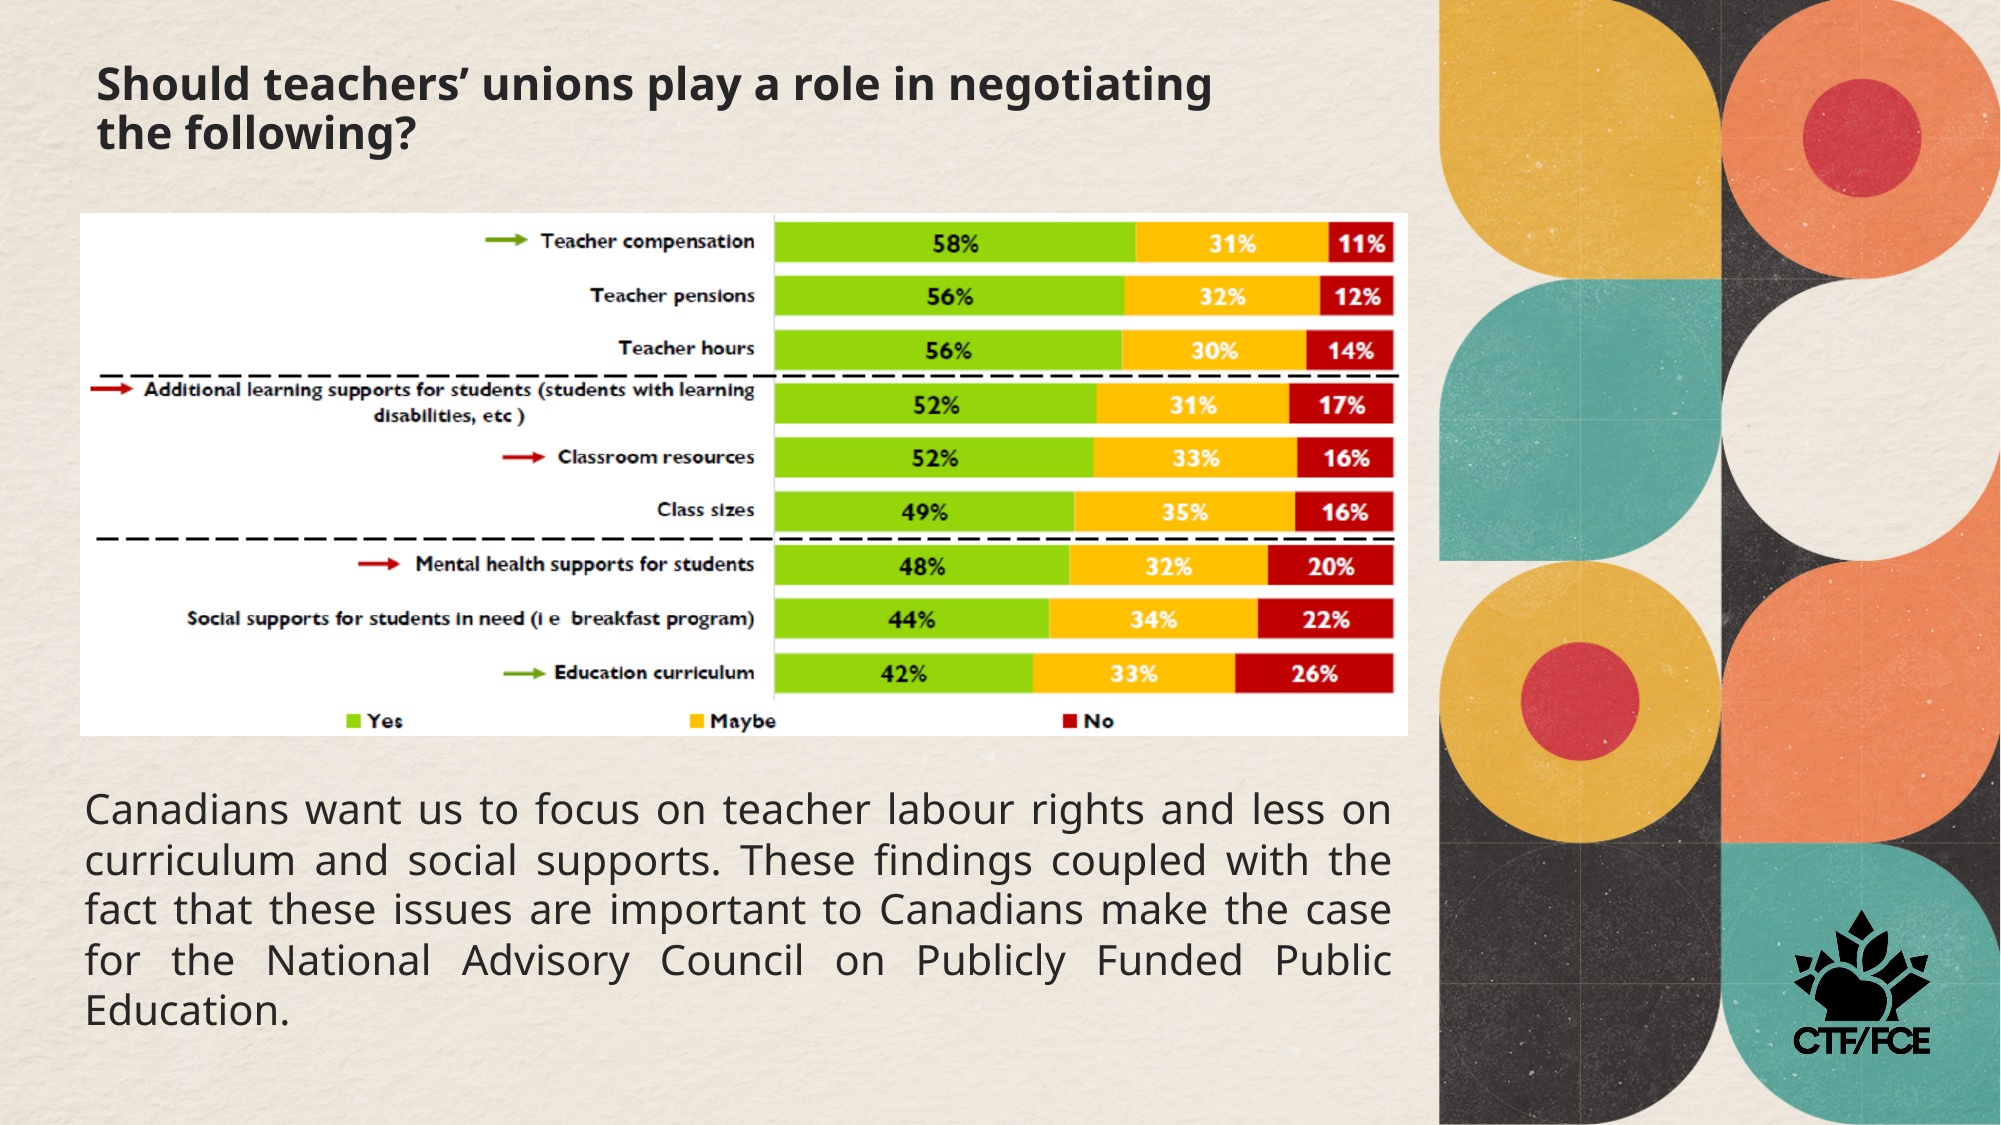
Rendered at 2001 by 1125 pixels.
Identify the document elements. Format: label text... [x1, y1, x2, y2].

text_box [0, 0, 2000, 1125]
title Should teachers’ unions play a role in negotiating the following? [81, 53, 1274, 167]
picture [80, 213, 1408, 736]
picture [1792, 909, 1931, 1064]
subtitle Canadians want us to focus on teacher labour rights and less on curriculum and social supports. These findings coupled with the fact that these issues are important to Canadians make the case for the National Advisory Council on Publicly Funded Public Education. [69, 775, 1408, 1104]
